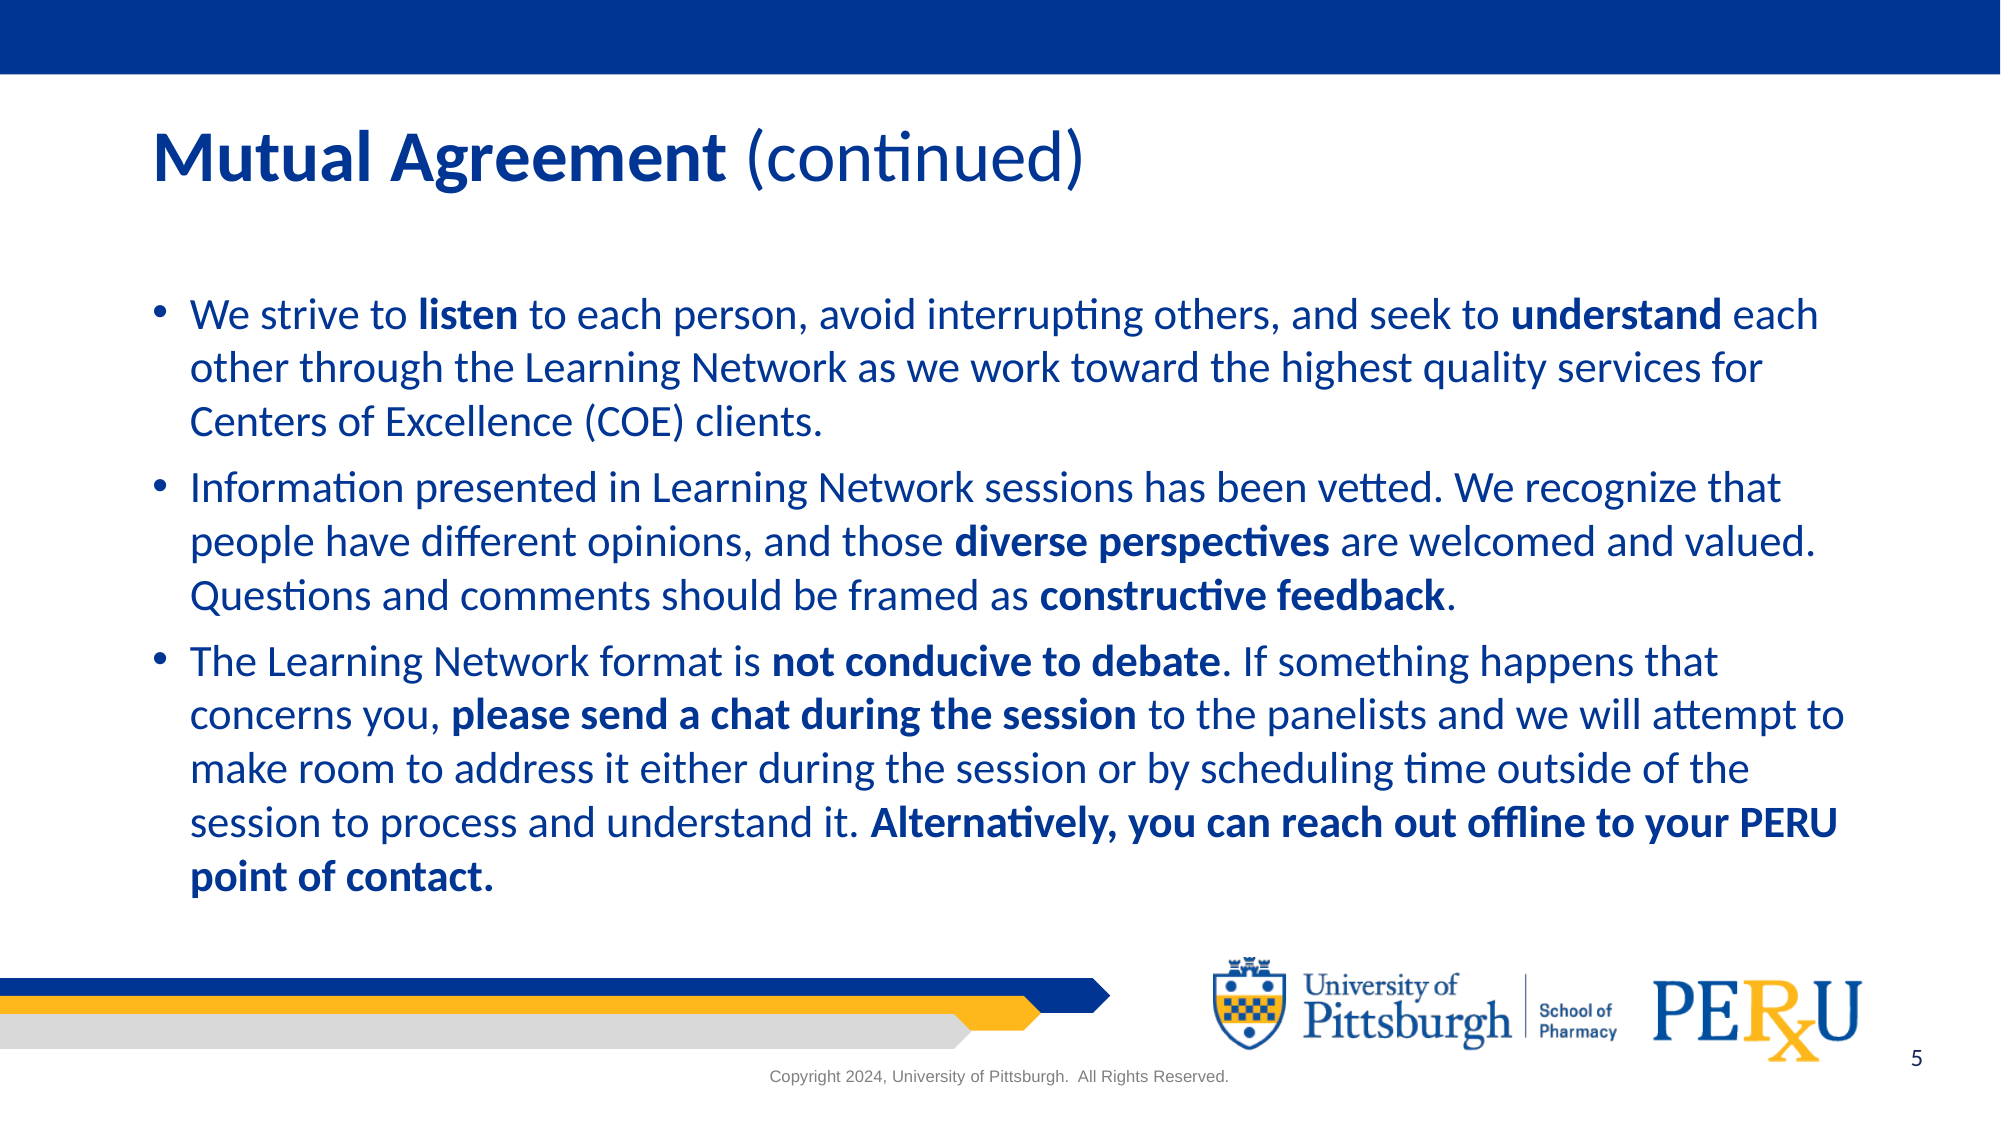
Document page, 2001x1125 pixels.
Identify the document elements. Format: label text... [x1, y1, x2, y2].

list We strive to listen to each person, avoid interrupting others, and seek to understand each other through the Learning Network as we work toward the highest quality services for Centers of Excellence (COE) clients. Information presented in Learning Network sessions has been vetted. We recognize that people have different opinions, and those diverse perspectives are welcomed and valued. Questions and comments should be framed as constructive feedback. The Learning Network format is not conducive to debate. If something happens that concerns you, please send a chat during the session to the panelists and we will attempt to make room to address it either during the session or by scheduling time outside of the session to process and understand it. Alternatively, you can reach out offline to your PERU point of contact. [137, 277, 1863, 876]
title Mutual Agreement (continued) [137, 105, 1863, 258]
picture [1213, 957, 1863, 1062]
